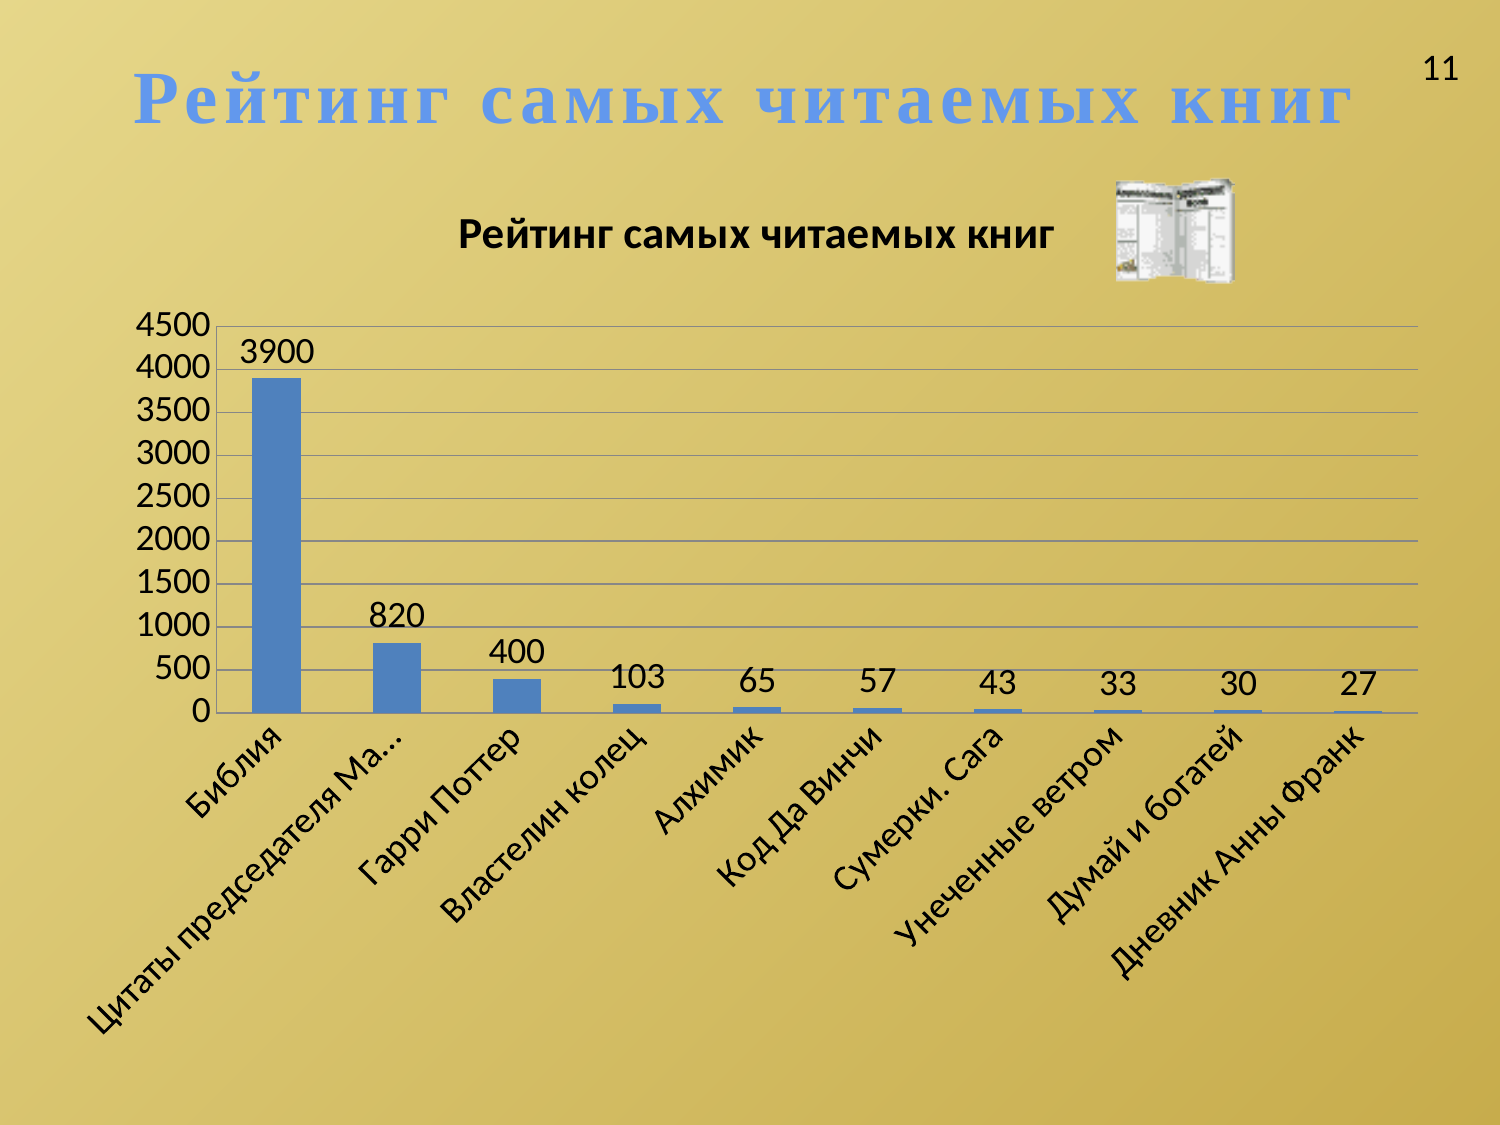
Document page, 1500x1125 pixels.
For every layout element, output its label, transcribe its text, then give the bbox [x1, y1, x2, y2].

picture [1115, 172, 1235, 291]
title Рейтинг самых читаемых книг [82, 0, 1432, 174]
chart [81, 175, 1442, 1044]
text_box 11 [1406, 35, 1475, 95]
